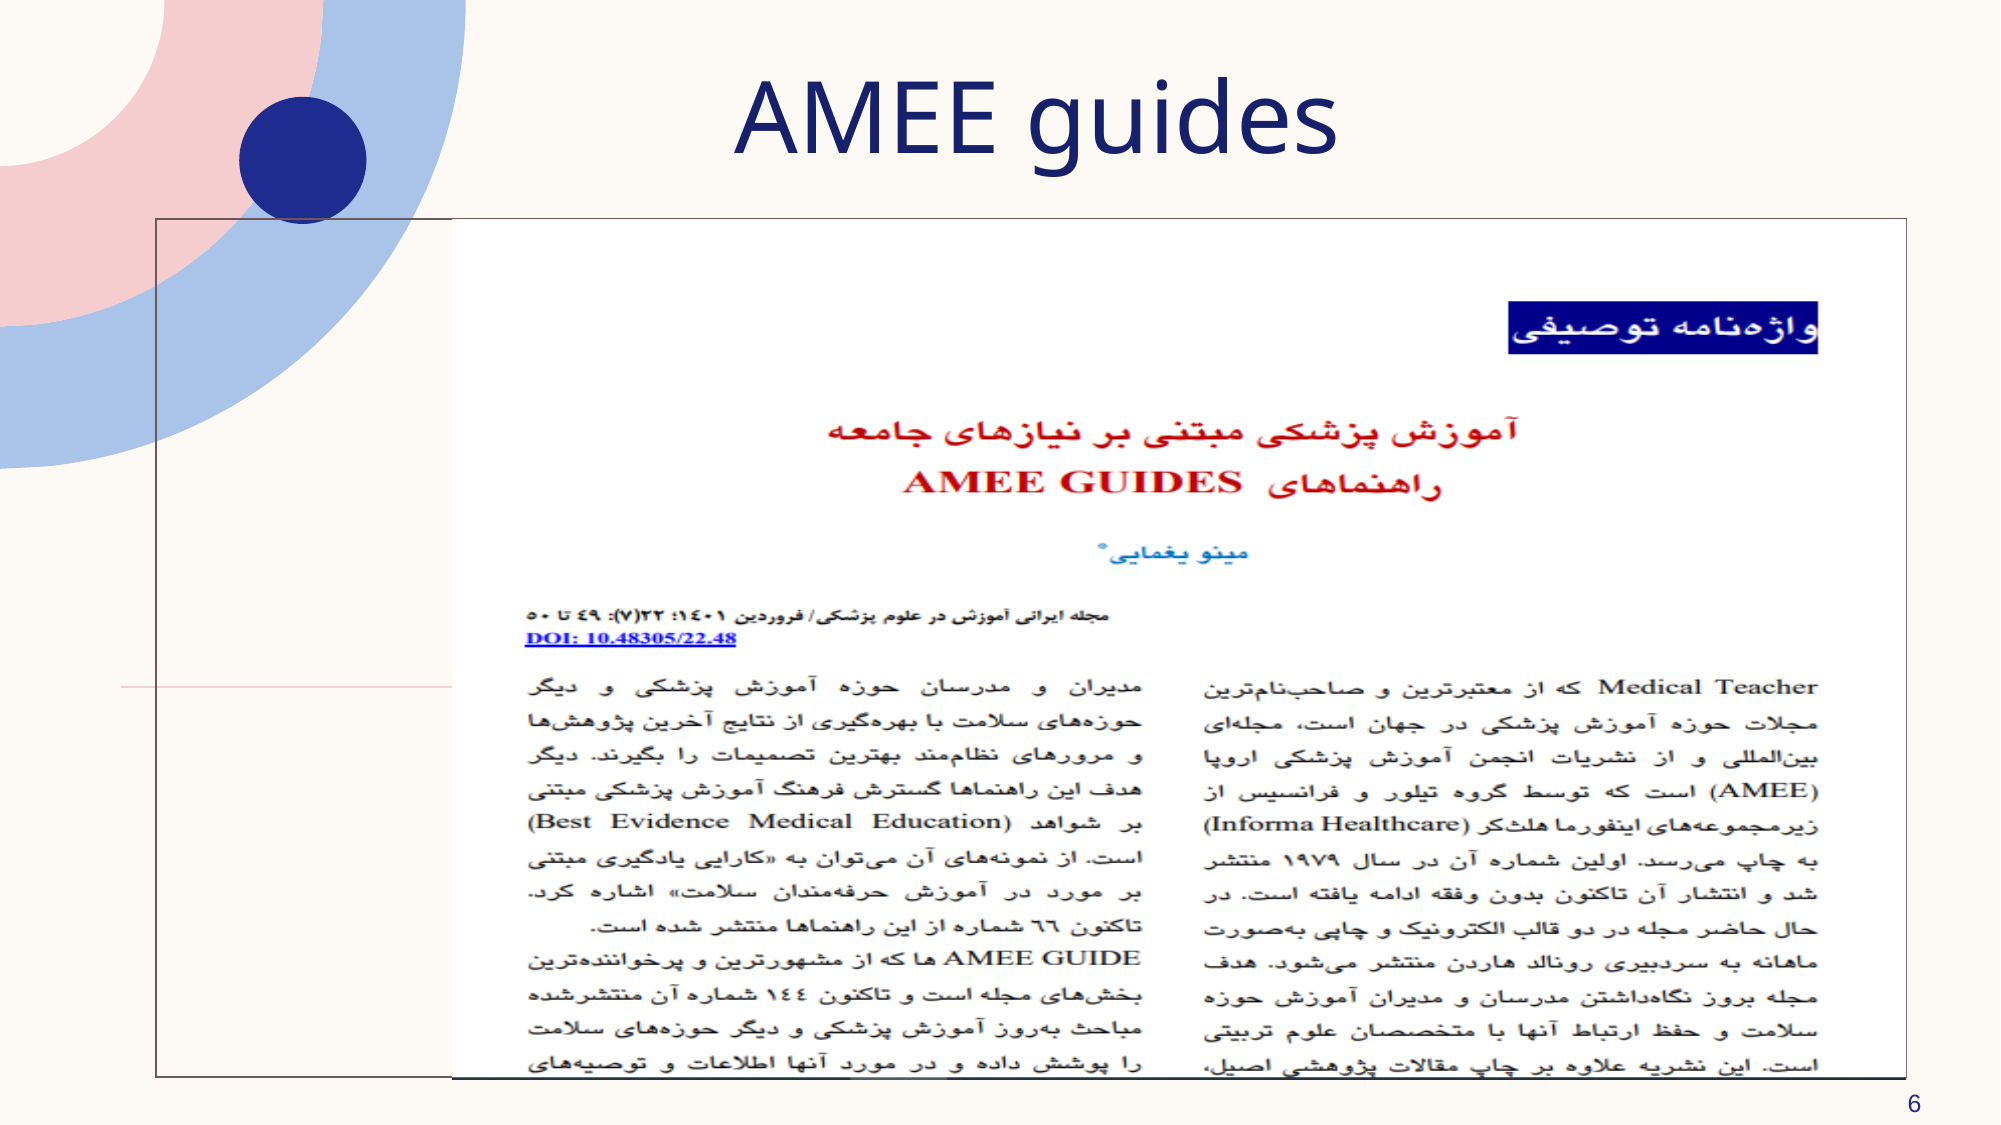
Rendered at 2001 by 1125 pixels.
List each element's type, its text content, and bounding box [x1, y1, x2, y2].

picture [451, 219, 1907, 1080]
text_box AMEE guides [155, 46, 1920, 181]
text_box [155, 218, 1907, 1078]
slide_number 6 [1833, 1080, 1996, 1125]
